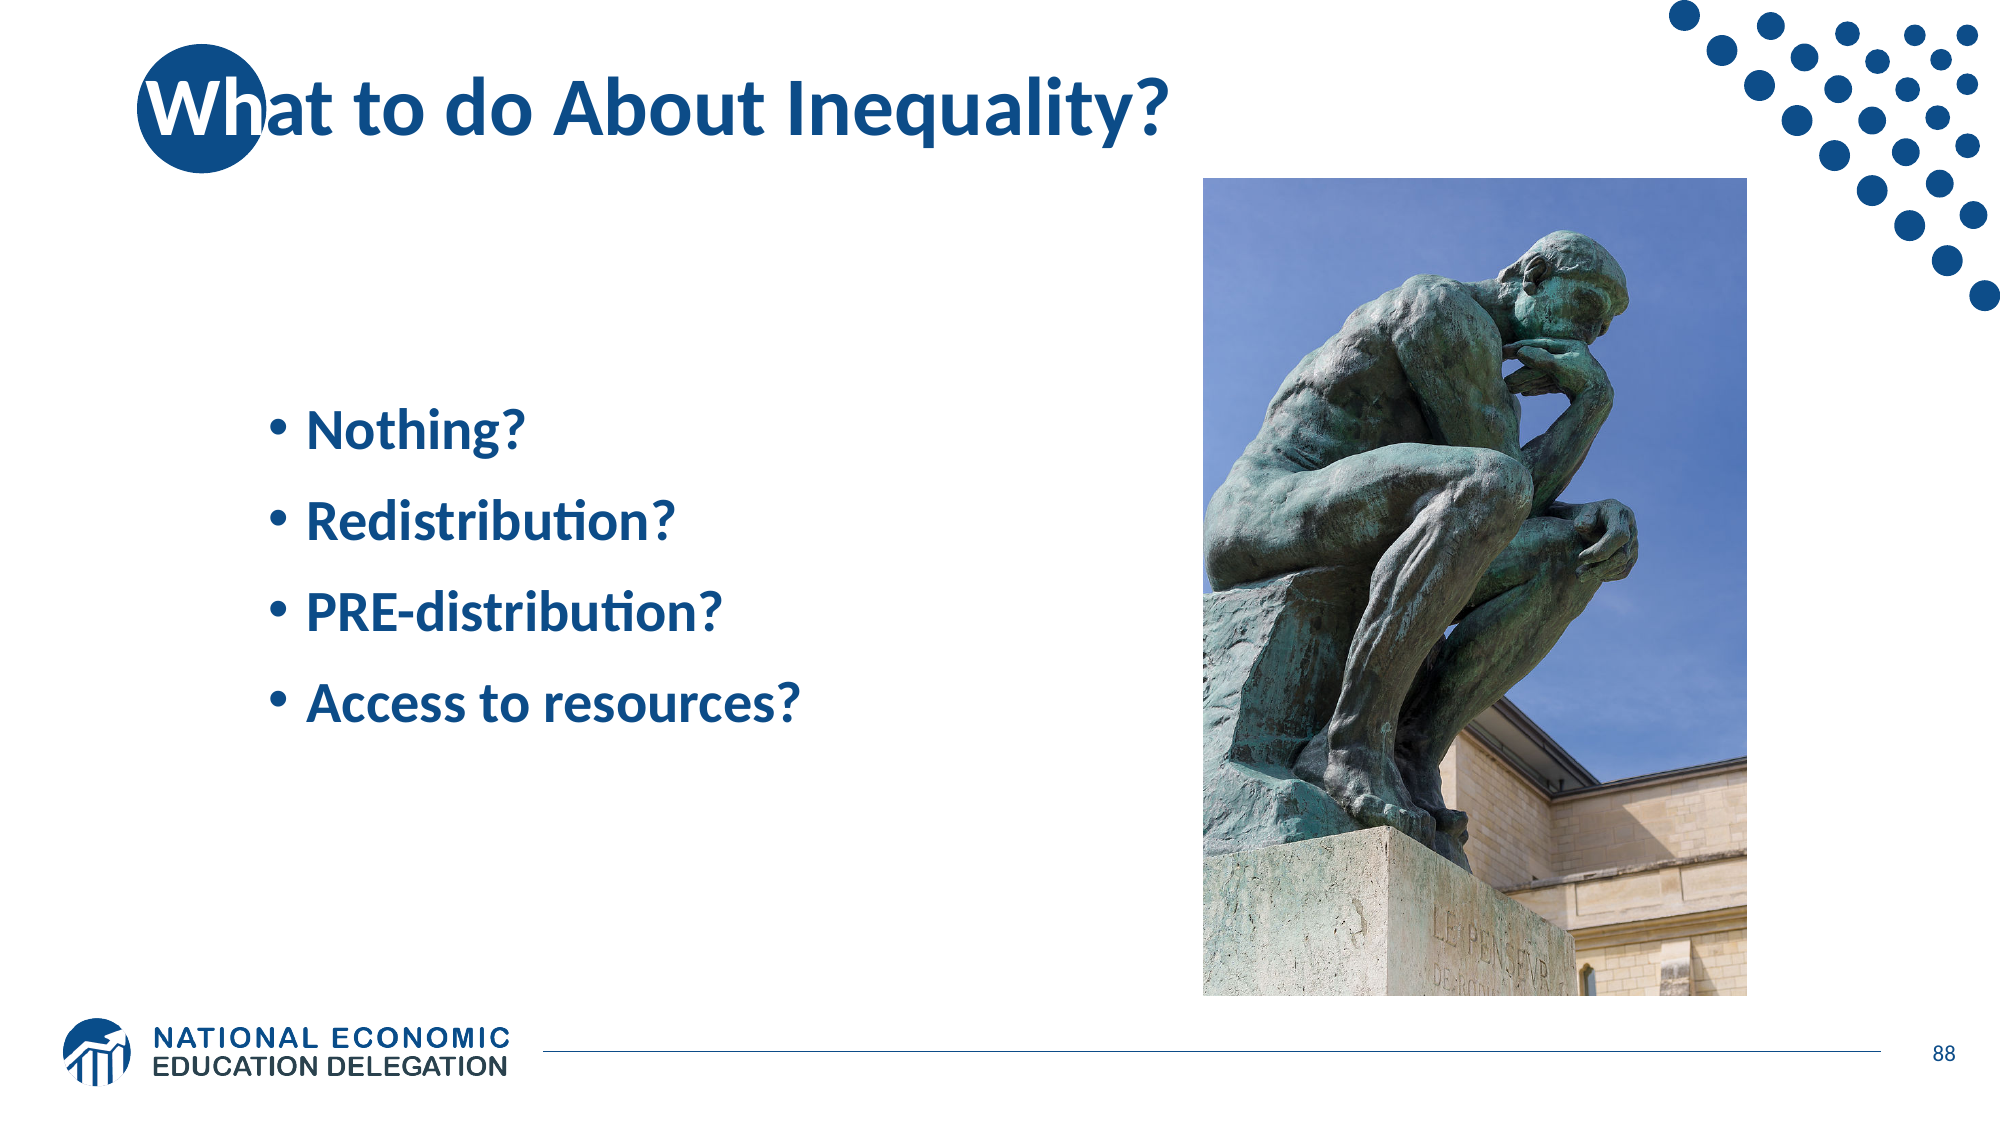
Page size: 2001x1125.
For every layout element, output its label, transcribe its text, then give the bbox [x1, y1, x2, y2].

picture [55, 1013, 520, 1091]
list Nothing? Redistribution? PRE-distribution? Access to resources? [253, 257, 889, 868]
slide_number 88 [1521, 1022, 1972, 1082]
title What to do About Inequality? [130, 0, 1856, 218]
picture [1202, 178, 1747, 996]
